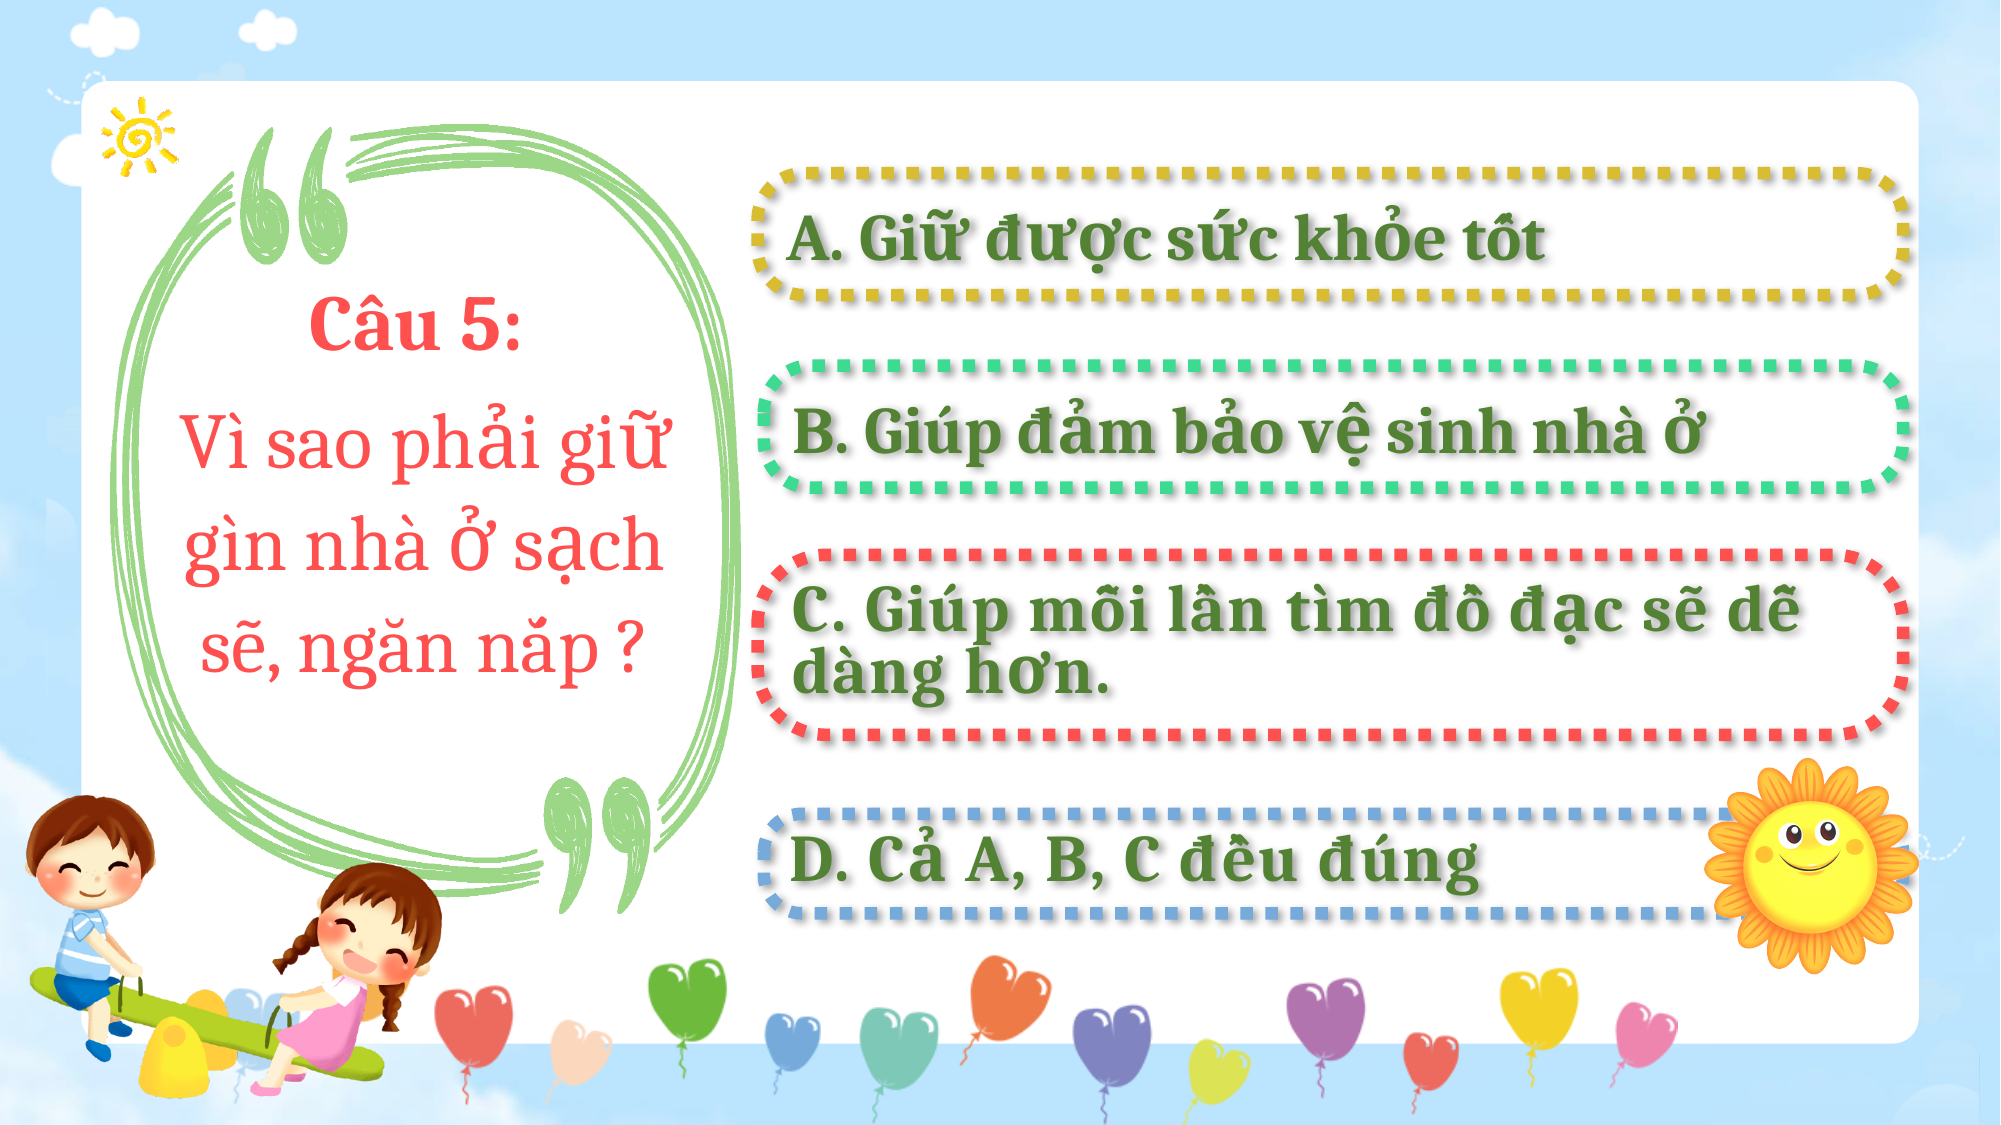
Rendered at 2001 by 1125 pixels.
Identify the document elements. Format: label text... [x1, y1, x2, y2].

text_box C. Giúp mỗi lần tìm đồ đạc sẽ dễ dàng hơn. [757, 554, 1904, 735]
text_box B. Giúp đảm bảo vệ sinh nhà ở [763, 365, 1904, 488]
picture [0, 0, 2001, 1125]
text_box D. Cả A, B, C đều đúng [763, 813, 1698, 914]
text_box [110, 124, 741, 915]
text_box A. Giữ được sức khỏe tốt [757, 173, 1904, 296]
